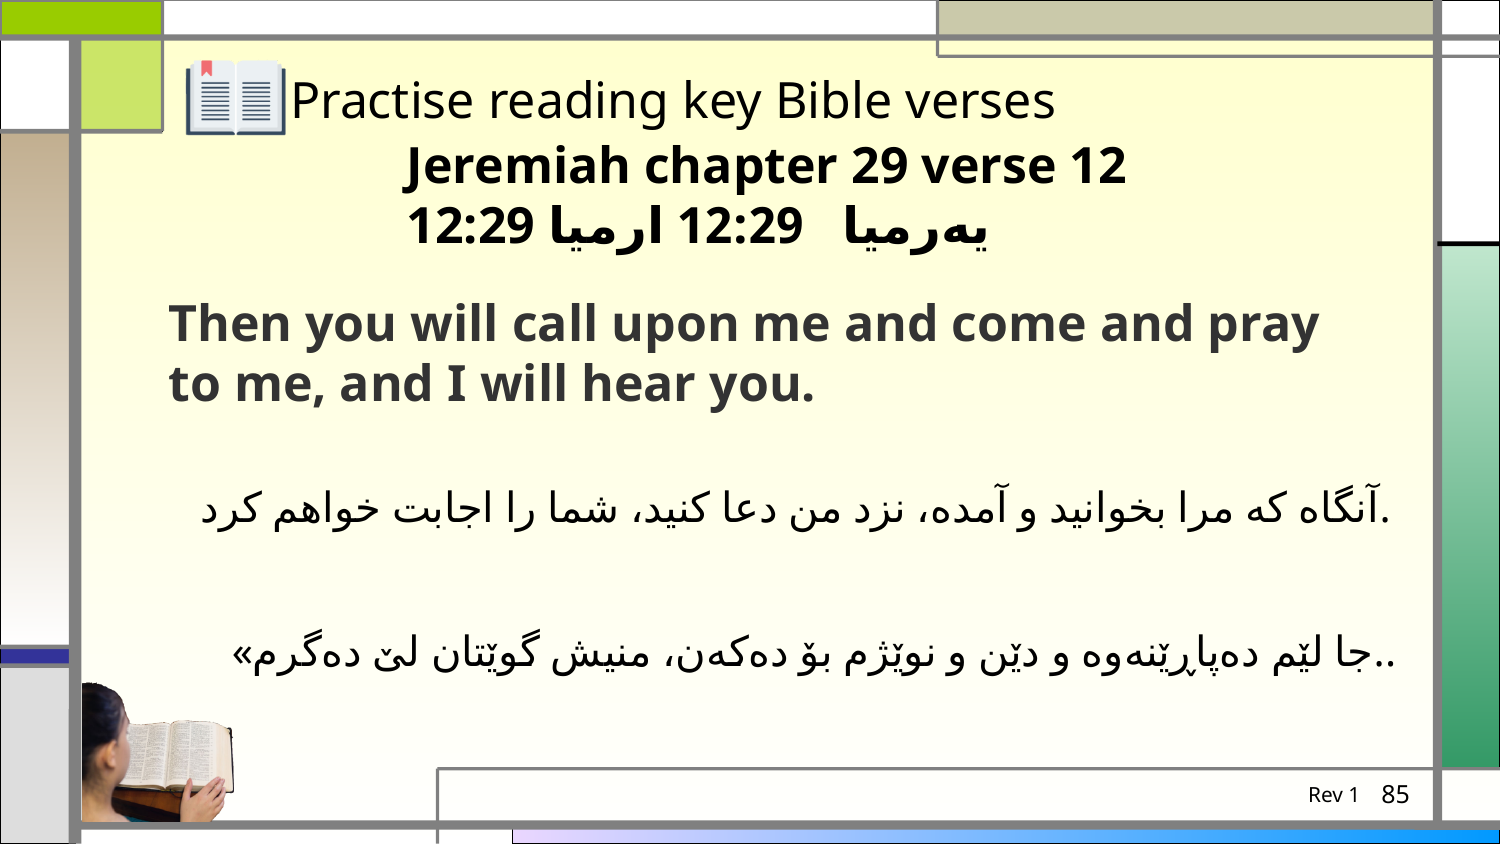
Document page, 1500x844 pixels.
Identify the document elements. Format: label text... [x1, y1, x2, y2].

text_box Practise reading key Bible verses [147, 15, 1199, 181]
text_box «جا لێم دەپاڕێنەوە و دێن و نوێژم بۆ دەکەن، منیش گوێتان لێ دەگرم.. [147, 617, 1411, 682]
picture [81, 682, 235, 822]
text_box Rev 1 [1293, 774, 1387, 814]
text_box آنگاه که مرا بخوانید و آمده، نزد من دعا کنید، شما را اجابت خواهم کرد. [119, 473, 1406, 539]
slide_number 85 [1074, 770, 1425, 818]
text_box Then you will call upon me and come and pray to me, and I will hear you. [153, 284, 1364, 424]
picture [176, 53, 291, 143]
text_box Jeremiah chapter 29 verse 12 12:29 یه‌رمیا 12:29 ارمیا [131, 126, 1142, 262]
